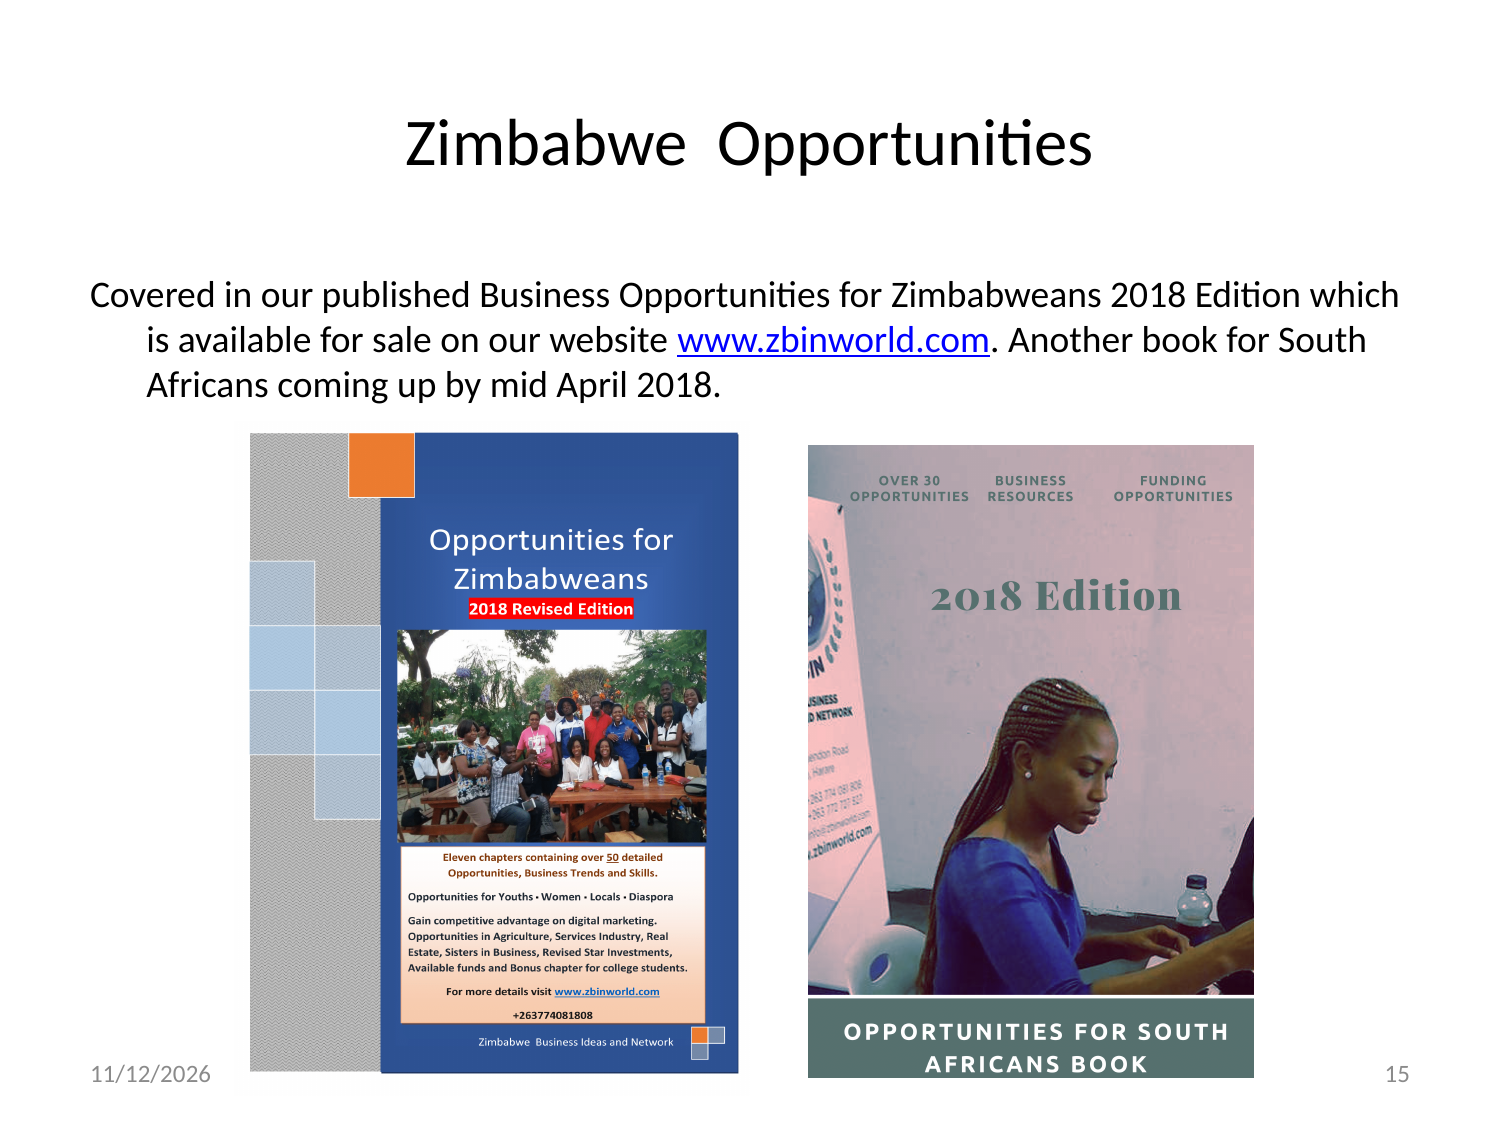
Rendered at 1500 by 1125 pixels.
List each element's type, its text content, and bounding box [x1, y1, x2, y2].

picture [808, 445, 1255, 1078]
list Covered in our published Business Opportunities for Zimbabweans 2018 Edition which is available for sale on our website www.zbinworld.com. Another book for South Africans coming up by mid April 2018. [75, 262, 1425, 1005]
title Zimbabwe Opportunities [75, 45, 1425, 233]
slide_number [75, 1042, 232, 1103]
slide_number 15 [1074, 1042, 1425, 1103]
picture [234, 421, 751, 1096]
